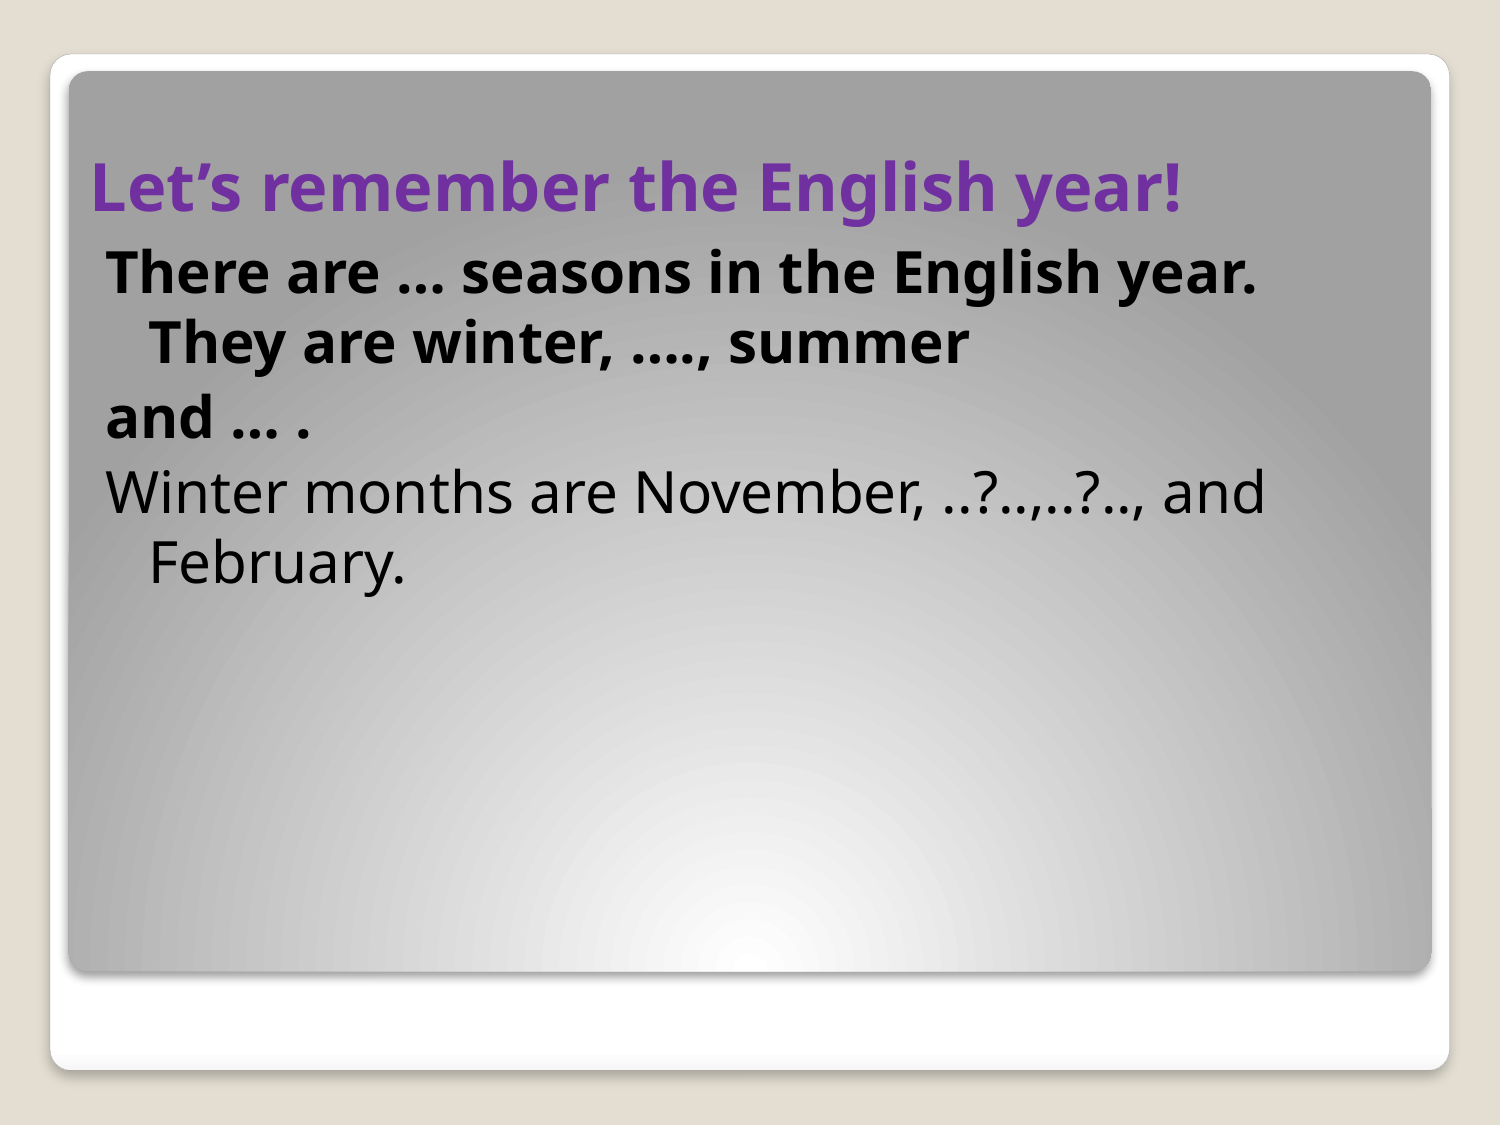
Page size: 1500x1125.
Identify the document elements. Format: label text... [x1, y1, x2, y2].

title Let’s remember the English year! [75, 113, 1425, 219]
list There are … seasons in the English year. They are winter, …., summer and … . Winter months are November, ..?..,..?.., and February. [75, 219, 1425, 1035]
